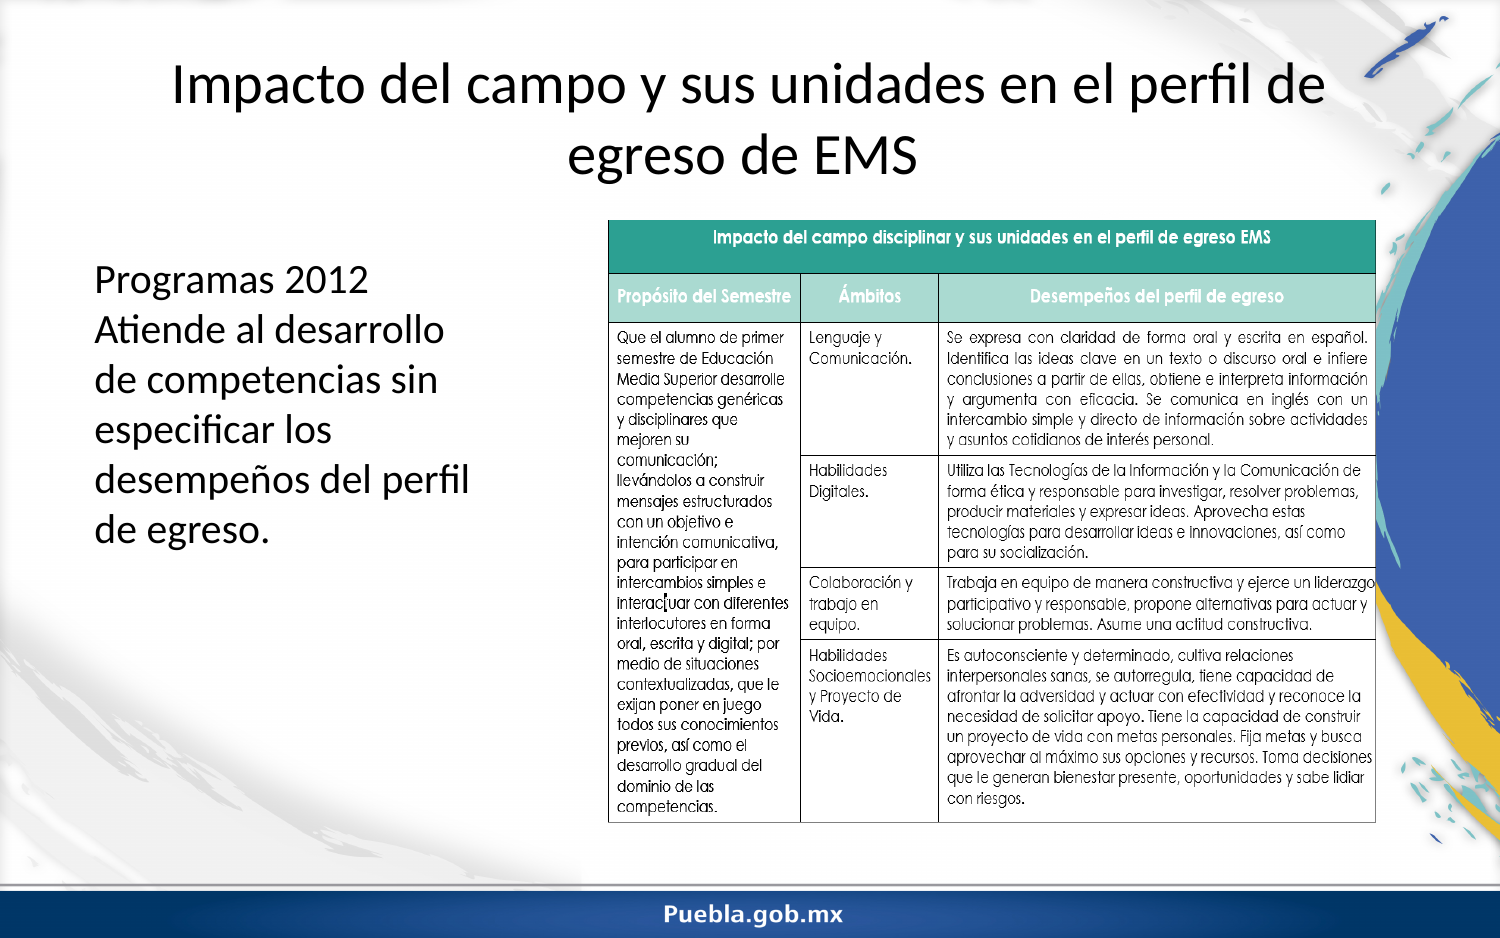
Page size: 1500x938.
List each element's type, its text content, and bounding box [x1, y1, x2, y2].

picture [0, 0, 1500, 938]
text_box Programas 2012 Atiende al desarrollo de competencias sin especificar los desempeños del perfil de egreso. [79, 244, 493, 605]
title Impacto del campo y sus unidades en el perfil de egreso de EMS [75, 37, 1425, 194]
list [608, 220, 1377, 824]
